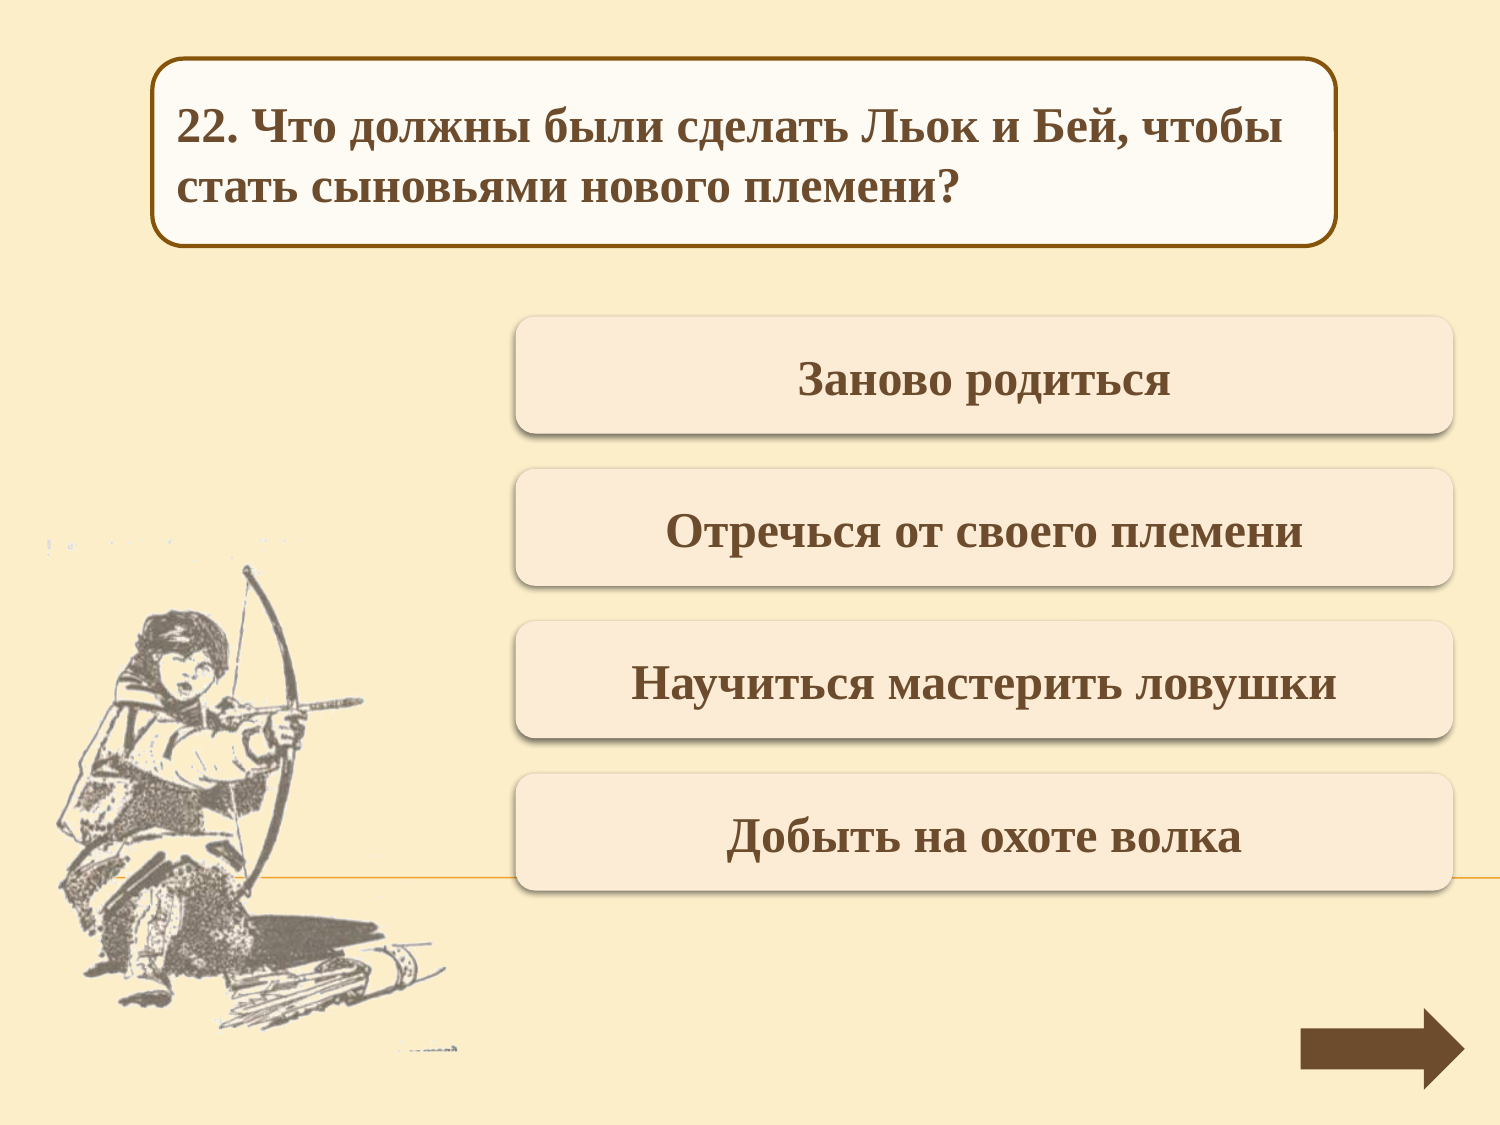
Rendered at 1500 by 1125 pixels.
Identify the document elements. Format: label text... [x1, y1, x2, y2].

picture [46, 538, 460, 1054]
text_box 22. Что должны были сделать Льок и Бей, чтобы стать сыновьями нового племени? [150, 56, 1338, 249]
text_box [1298, 1005, 1467, 1092]
text_box [513, 771, 1456, 893]
text_box [513, 314, 1456, 436]
text_box [513, 466, 1456, 588]
text_box [513, 618, 1456, 741]
